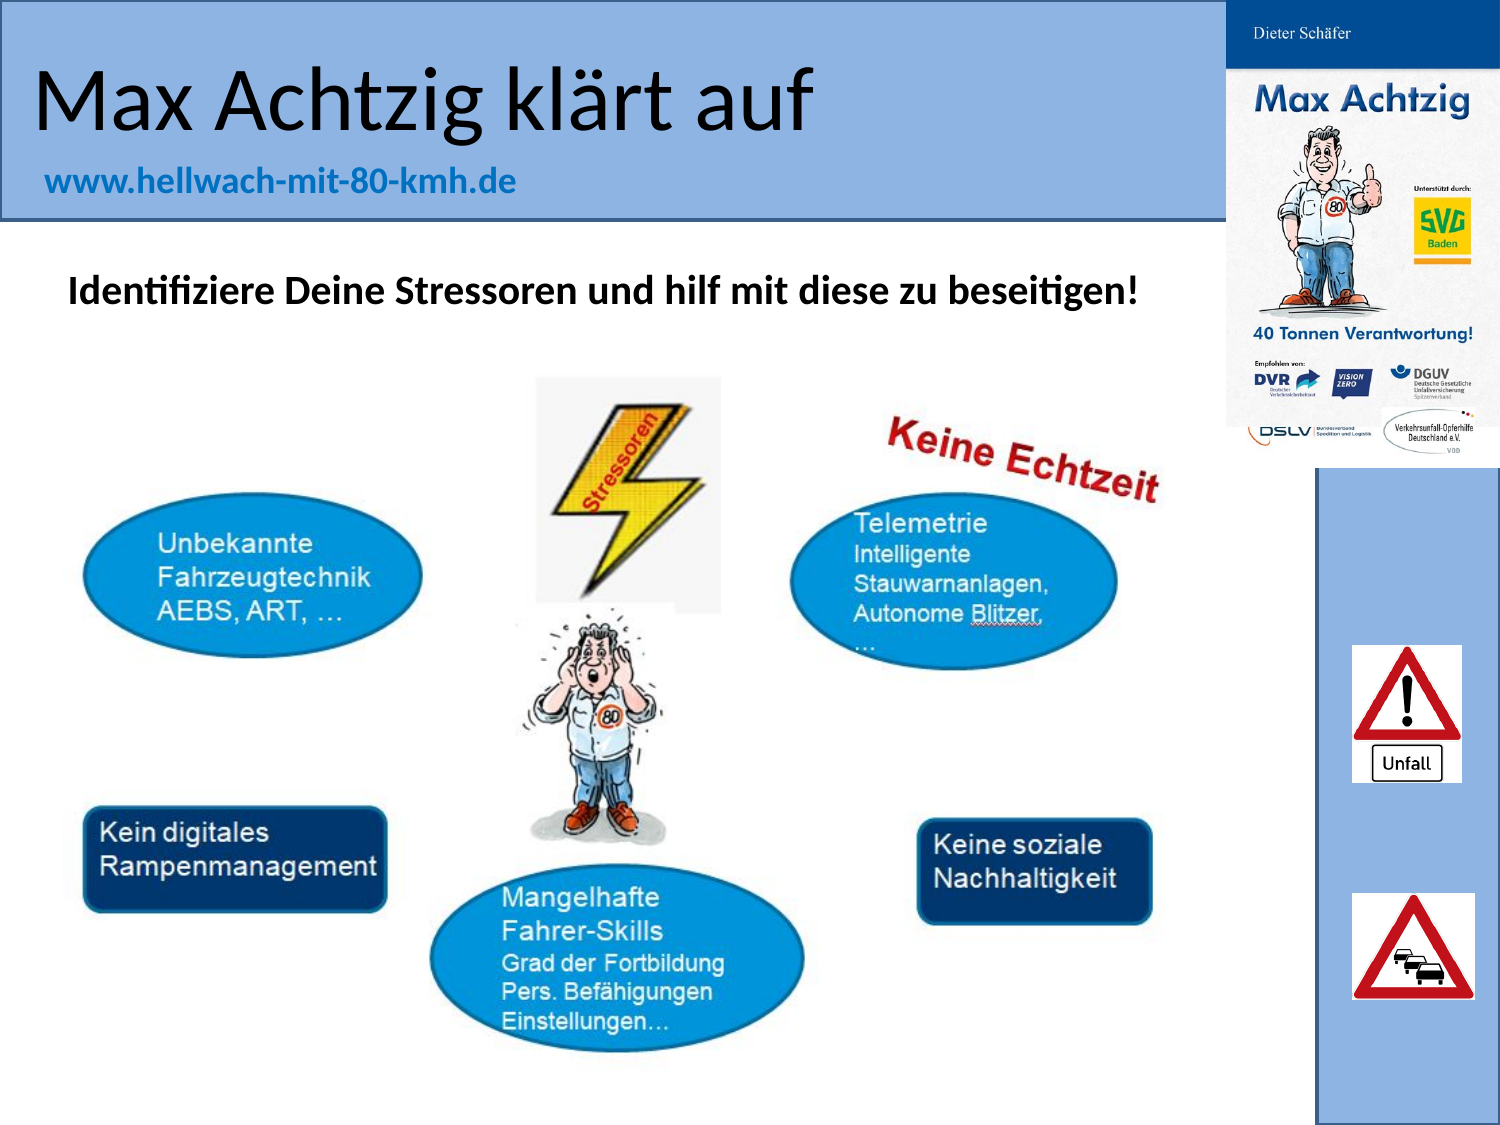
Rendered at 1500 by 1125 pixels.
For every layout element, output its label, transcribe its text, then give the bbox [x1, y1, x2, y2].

text_box [1315, 476, 1500, 1125]
text_box [0, 0, 1221, 222]
text_box Identifiziere Deine Stressoren und hilf mit diese zu beseitigen! [53, 255, 1199, 321]
picture [1352, 644, 1462, 784]
text_box www.hellwach-mit-80-kmh.de [29, 148, 621, 209]
picture [1226, 0, 1500, 469]
picture [1352, 893, 1475, 1000]
title Max Achtzig klärt auf [17, 0, 1224, 188]
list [40, 336, 1211, 1085]
